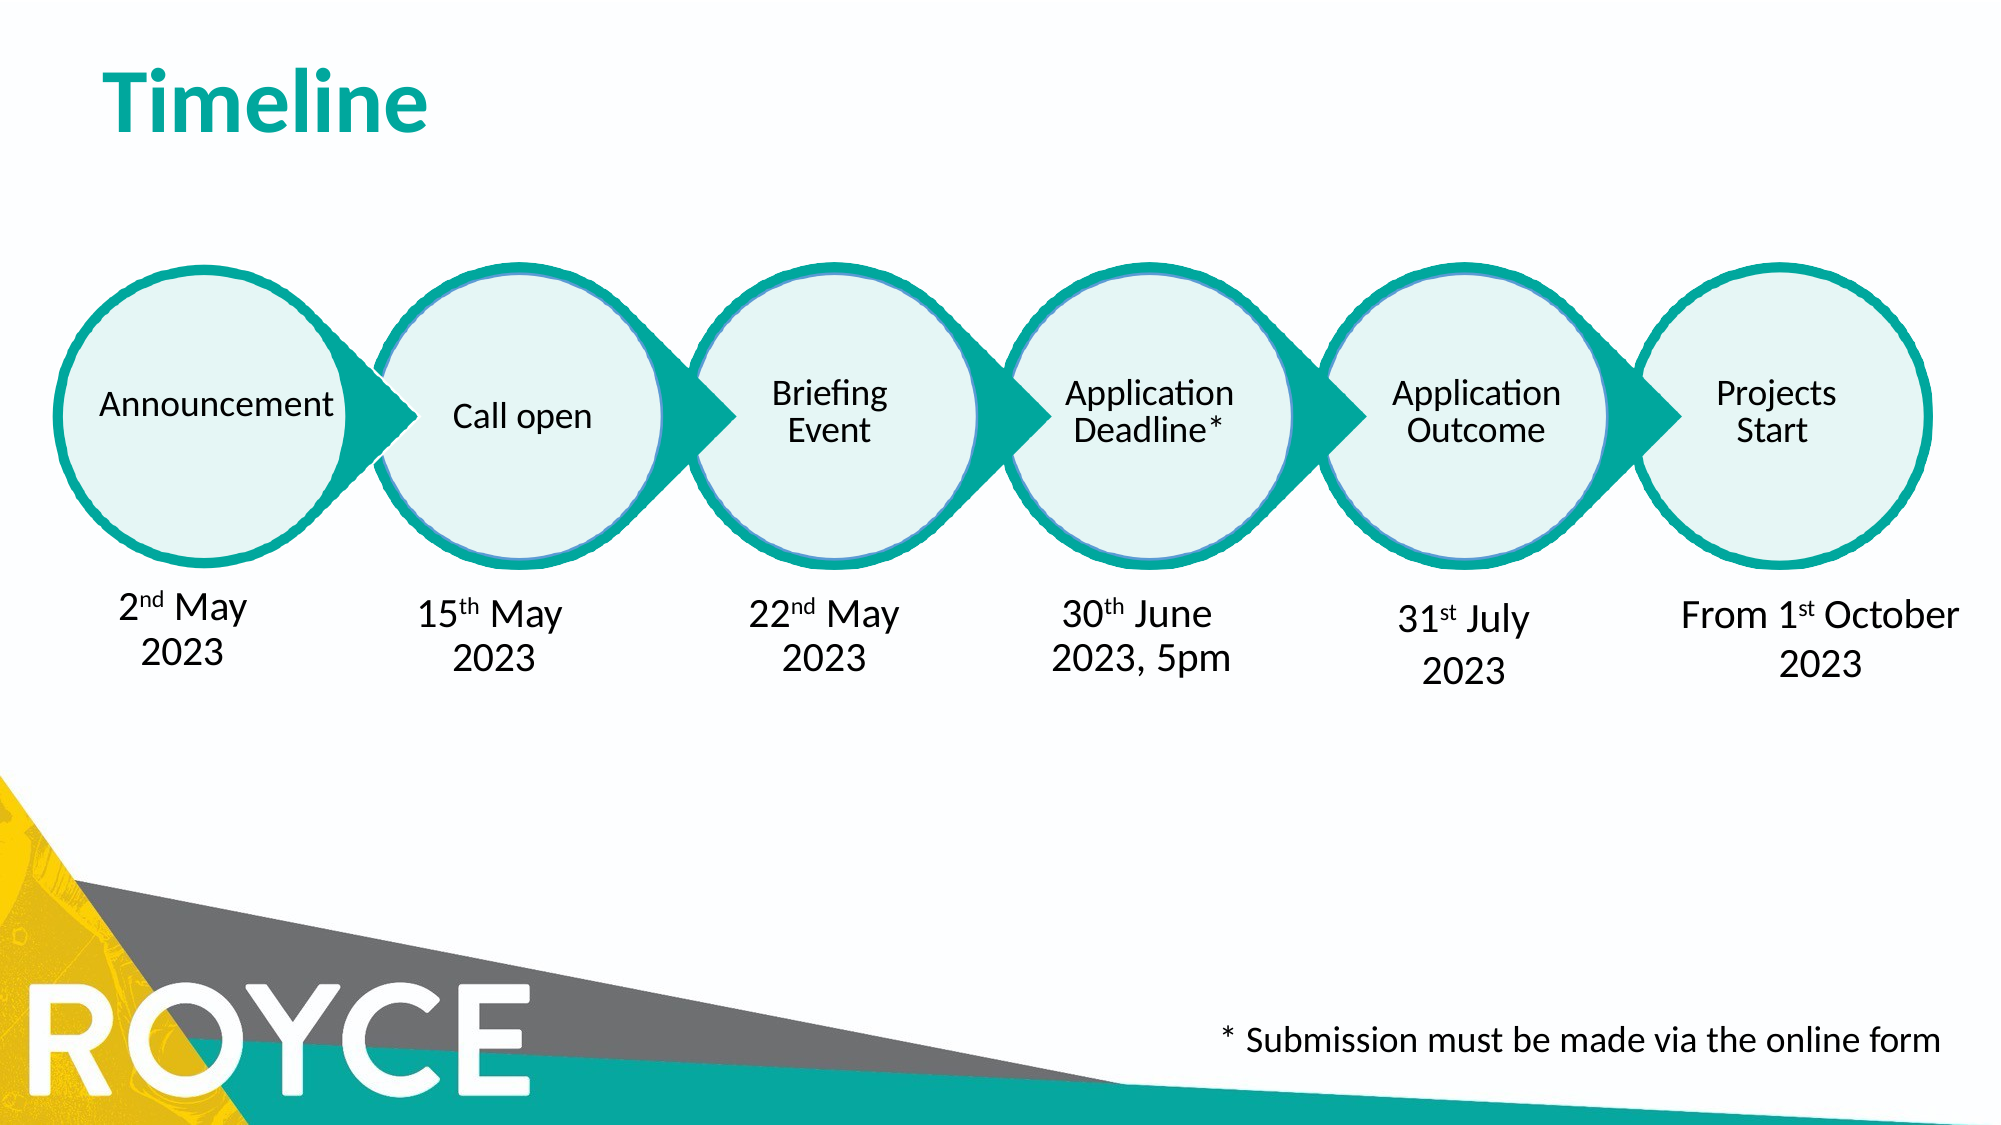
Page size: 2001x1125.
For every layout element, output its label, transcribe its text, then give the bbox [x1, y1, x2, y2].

text_box From 1st October 2023 [1660, 588, 1980, 686]
picture [0, 2, 2000, 1125]
text_box 31st July 2023 [1336, 588, 1589, 694]
text_box 30th June 2023, 5pm [1011, 588, 1263, 680]
text_box 15th May 2023 [400, 588, 580, 680]
text_box 22nd May 2023 [711, 588, 937, 680]
text_box * Submission must be made via the online form [1216, 1012, 1946, 1060]
title Timeline [100, 38, 433, 229]
text_box 2nd May 2023 [88, 582, 268, 674]
